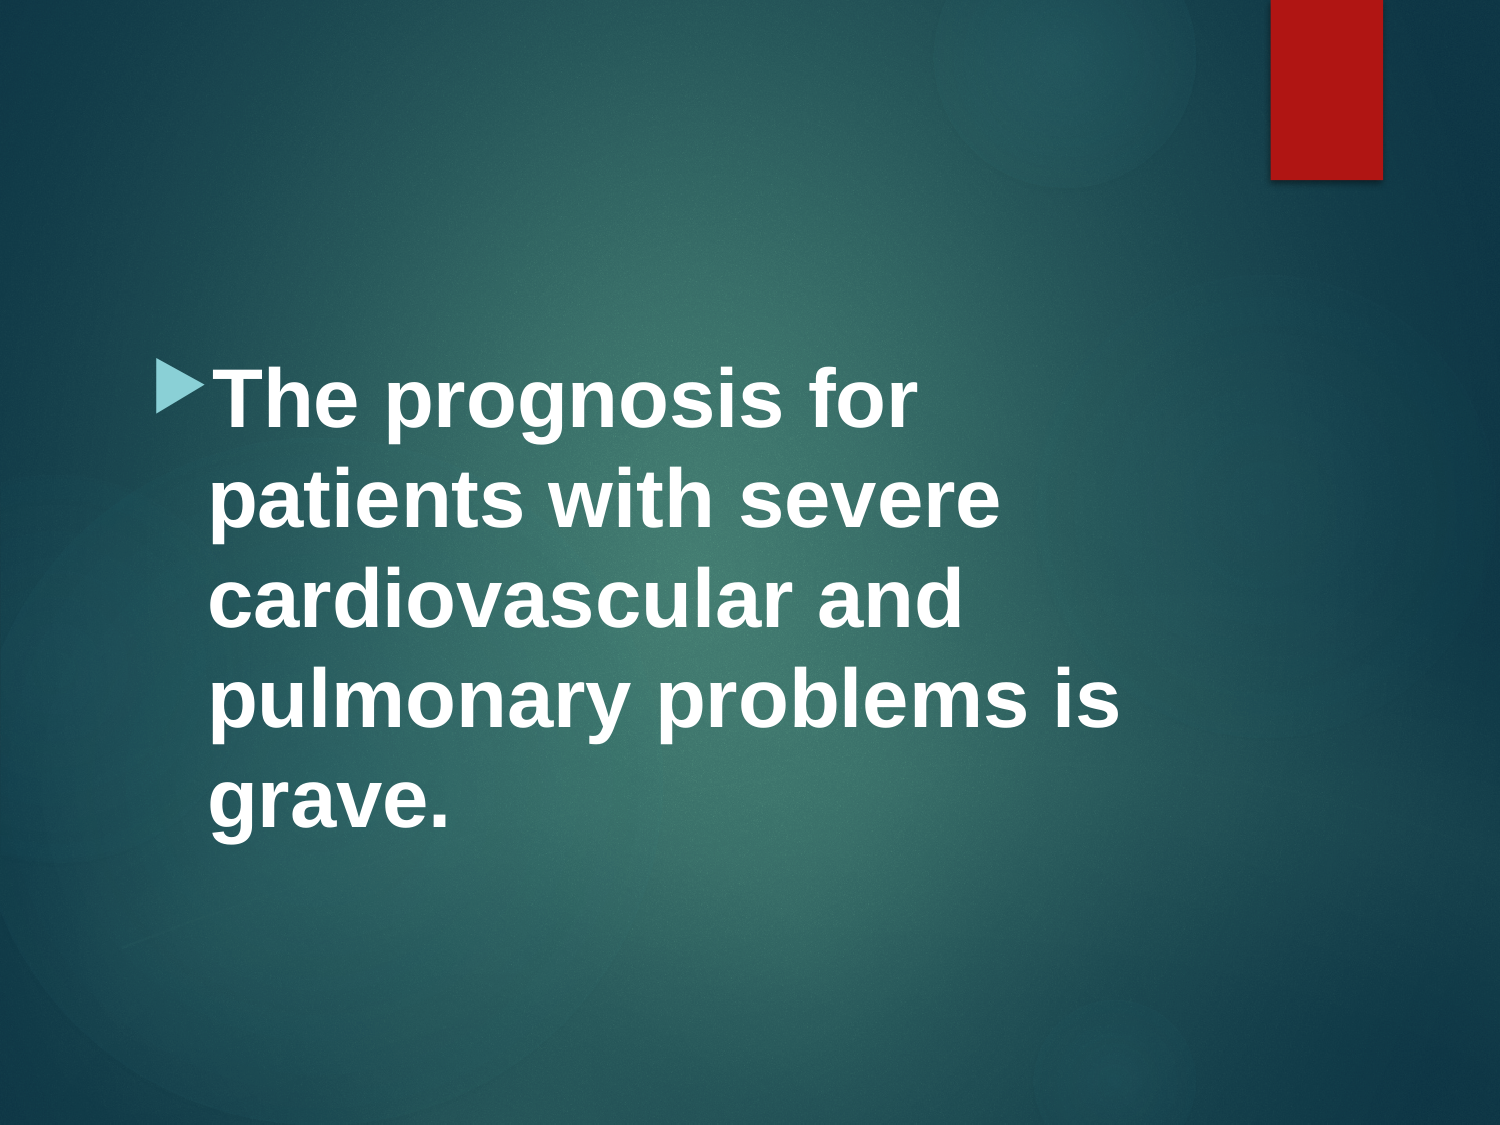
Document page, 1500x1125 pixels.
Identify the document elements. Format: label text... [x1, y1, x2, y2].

list The prognosis for patients with severe cardiovascular and pulmonary problems is grave. [135, 336, 1237, 1025]
